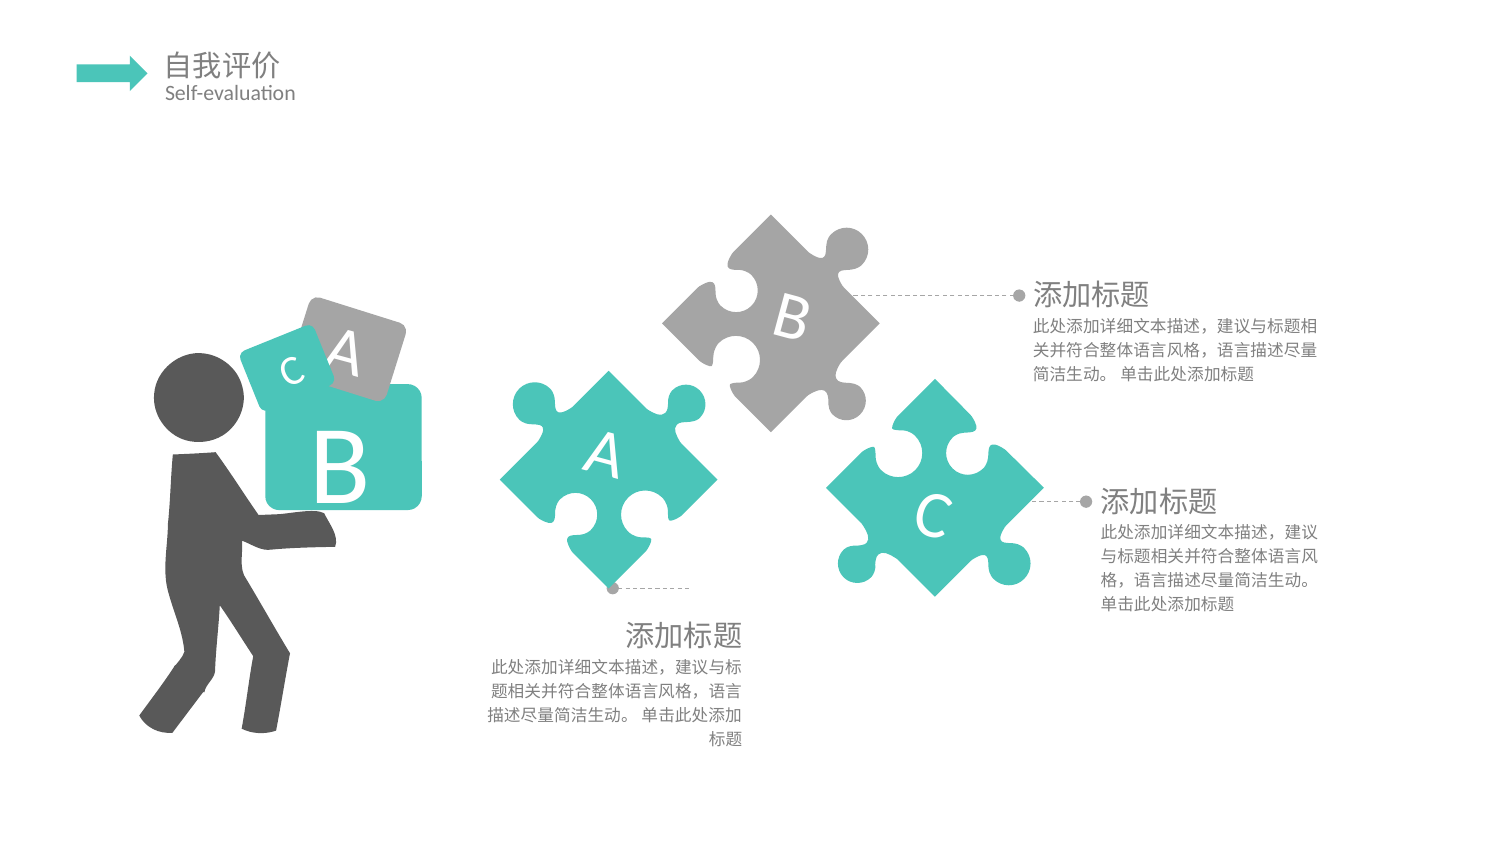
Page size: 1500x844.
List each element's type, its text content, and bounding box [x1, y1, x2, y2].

text_box [606, 583, 625, 595]
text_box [138, 298, 422, 734]
text_box 添加标题 [1093, 475, 1460, 526]
text_box 此处添加详细文本描述，建议与标题相关并符合整体语言风格，语言描述尽量简洁生动。 单击此处添加标题 [1093, 510, 1339, 622]
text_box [832, 421, 1038, 627]
text_box 此处添加详细文本描述，建议与标题相关并符合整体语言风格，语言描述尽量简洁生动。 单击此处添加标题 [1025, 304, 1339, 391]
text_box 添加标题 [1025, 268, 1447, 319]
text_box [1074, 495, 1093, 508]
text_box [1007, 289, 1025, 302]
text_box 添加标题 [426, 610, 750, 661]
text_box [704, 220, 910, 426]
text_box 此处添加详细文本描述，建议与标题相关并符合整体语言风格，语言描述尽量简洁生动。 单击此处添加标题 [475, 645, 750, 757]
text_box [506, 341, 712, 547]
